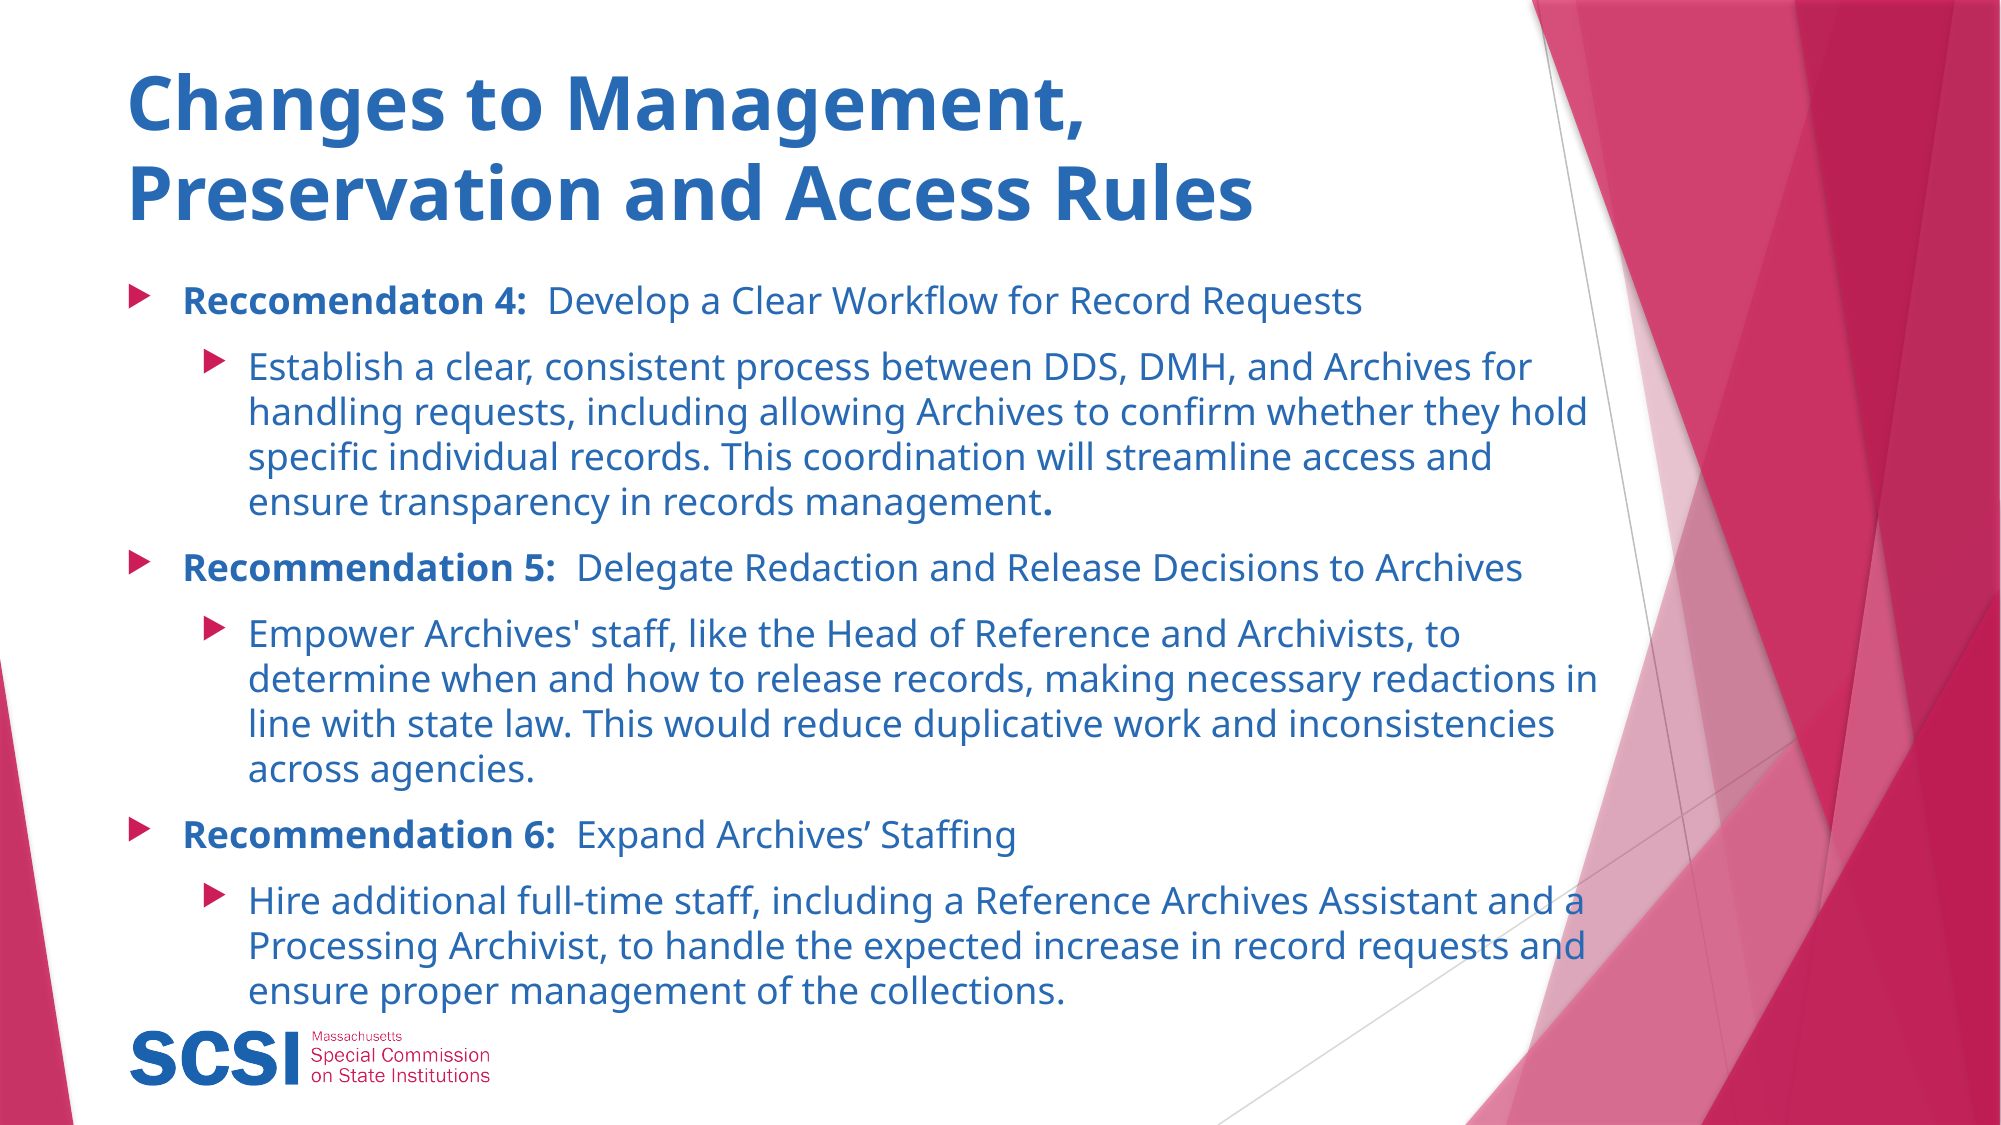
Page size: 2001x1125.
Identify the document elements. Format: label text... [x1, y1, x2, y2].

title Changes to Management, Preservation and Access Rules [111, 37, 1522, 254]
list Reccomendaton 4: Develop a Clear Workflow for Record Requests Establish a clear, consistent process between DDS, DMH, and Archives for handling requests, including allowing Archives to confirm whether they hold specific individual records. This coordination will streamline access and ensure transparency in records management. Recommendation 5: Delegate Redaction and Release Decisions to Archives Empower Archives' staff, like the Head of Reference and Archivists, to determine when and how to release records, making necessary redactions in line with state law. This would reduce duplicative work and inconsistencies across agencies. Recommendation 6: Expand Archives’ Staffing Hire additional full-time staff, including a Reference Archives Assistant and a Processing Archivist, to handle the expected increase in record requests and ensure proper management of the collections. [111, 270, 1618, 992]
picture [130, 1018, 496, 1109]
